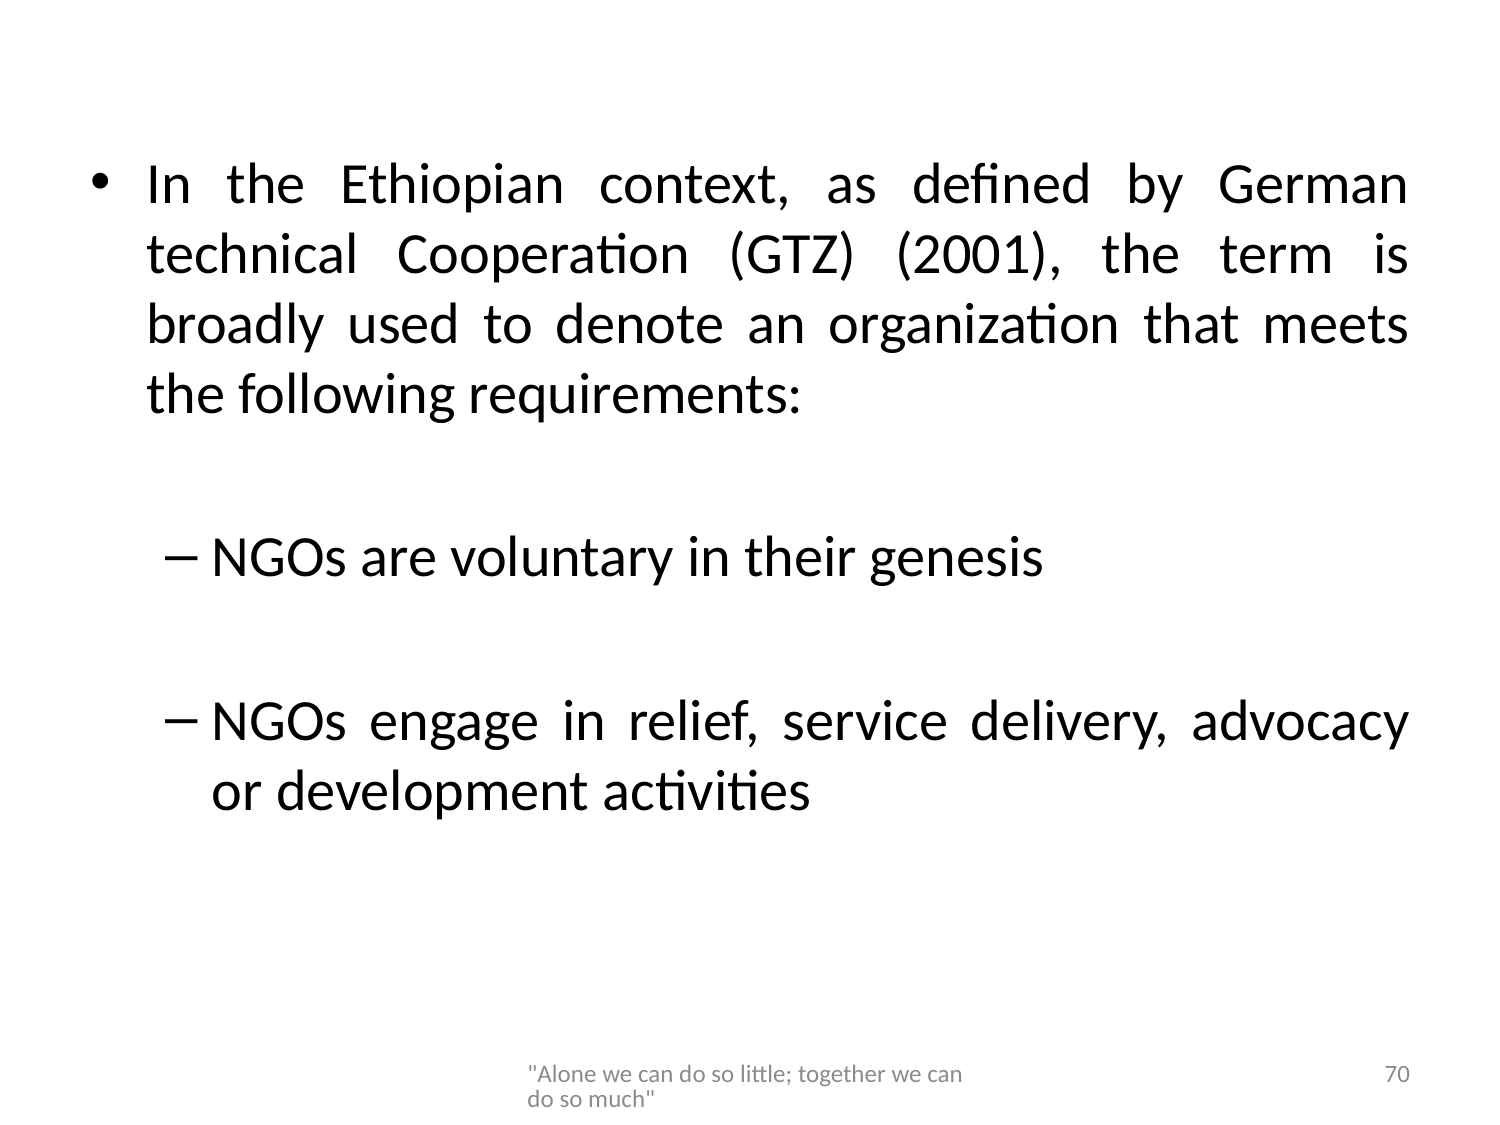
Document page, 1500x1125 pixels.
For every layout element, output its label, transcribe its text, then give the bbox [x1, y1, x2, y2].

list In the Ethiopian context, as defined by German technical Cooperation (GTZ) (2001), the term is broadly used to denote an organization that meets the following requirements: NGOs are voluntary in their genesis NGOs engage in relief, service delivery, advocacy or development activities [75, 137, 1425, 1005]
footer "Alone we can do so little; together we can do so much" [512, 1042, 988, 1103]
slide_number 70 [1074, 1042, 1425, 1103]
